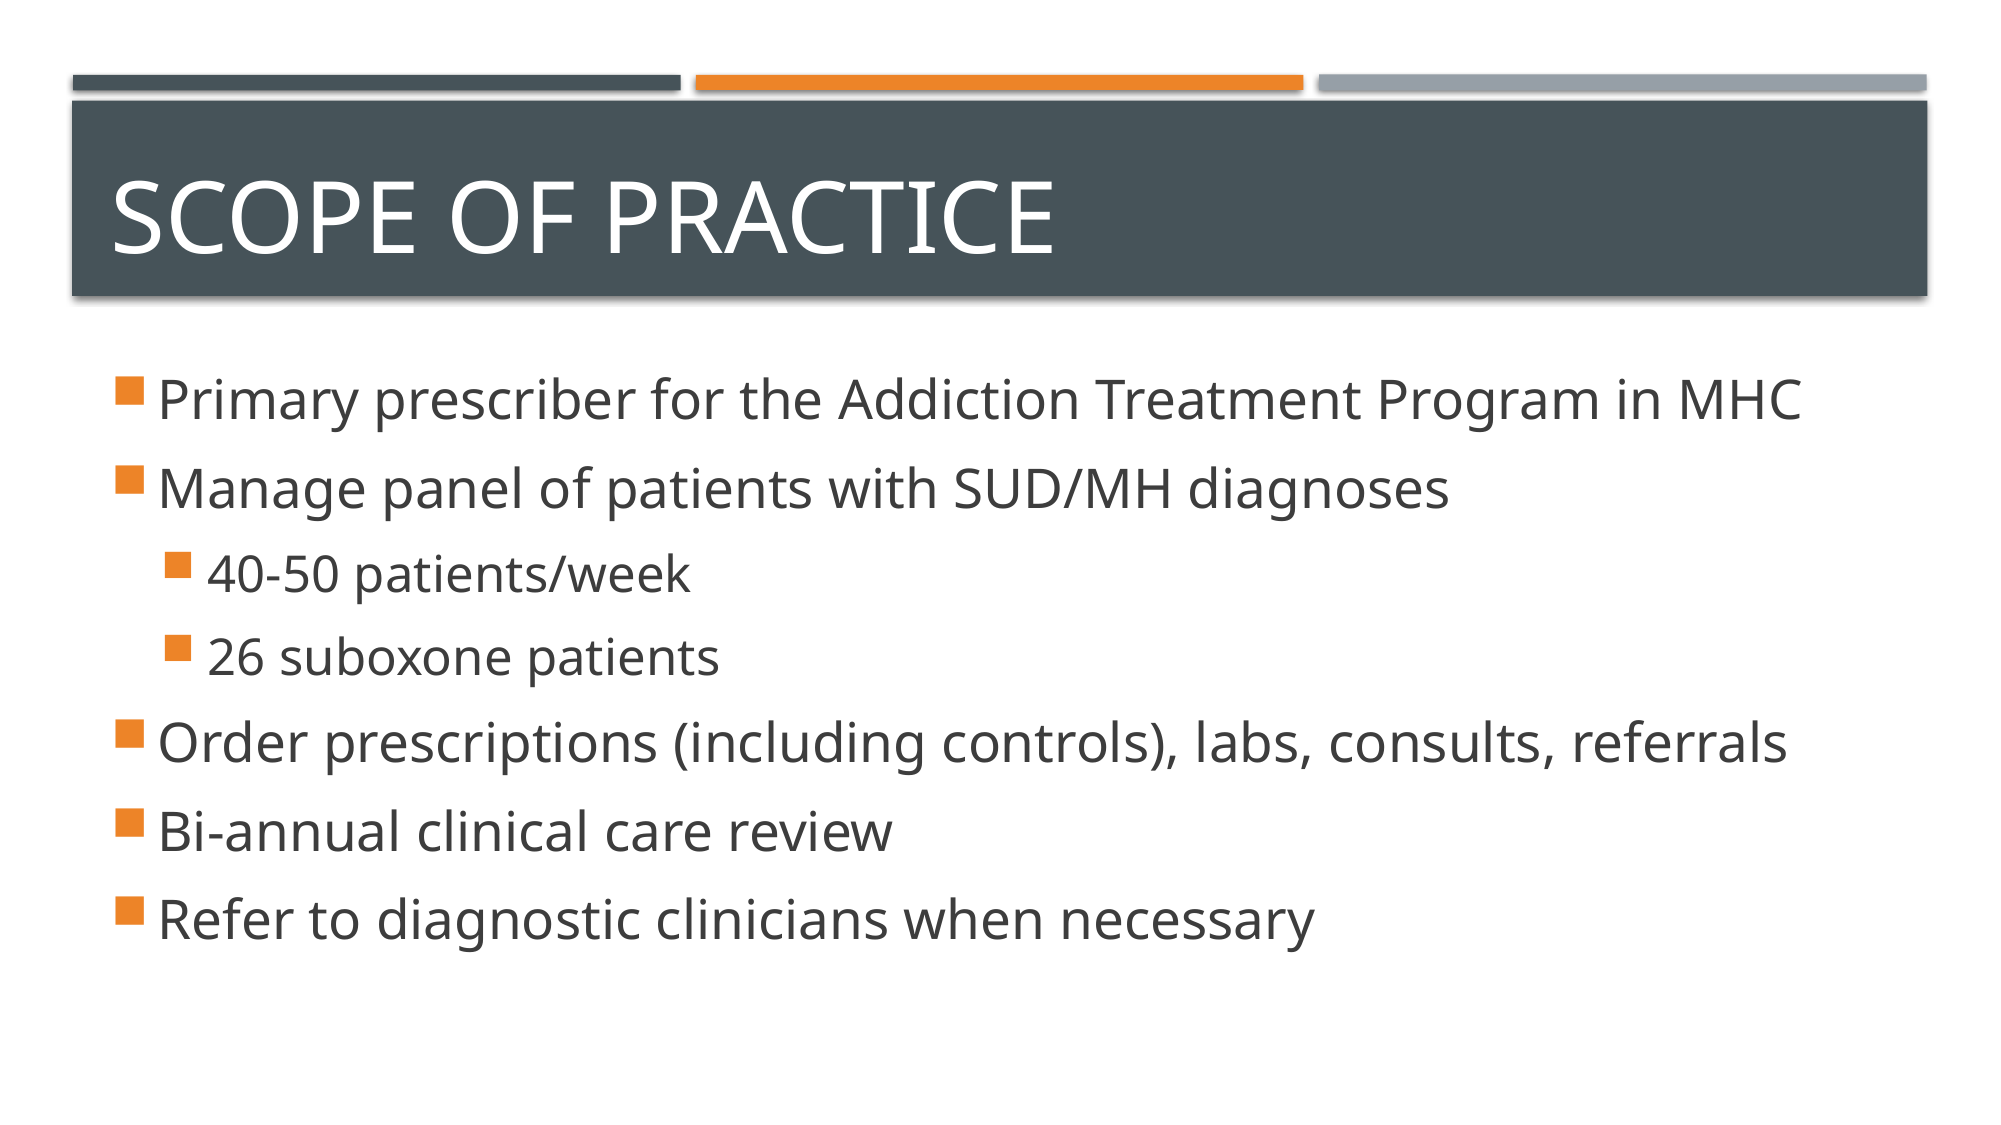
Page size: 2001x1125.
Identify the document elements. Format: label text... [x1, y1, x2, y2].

title Scope of Practice [95, 115, 1905, 282]
list Primary prescriber for the Addiction Treatment Program in MHC Manage panel of patients with SUD/MH diagnoses 40-50 patients/week 26 suboxone patients Order prescriptions (including controls), labs, consults, referrals Bi-annual clinical care review Refer to diagnostic clinicians when necessary [95, 357, 1905, 1054]
